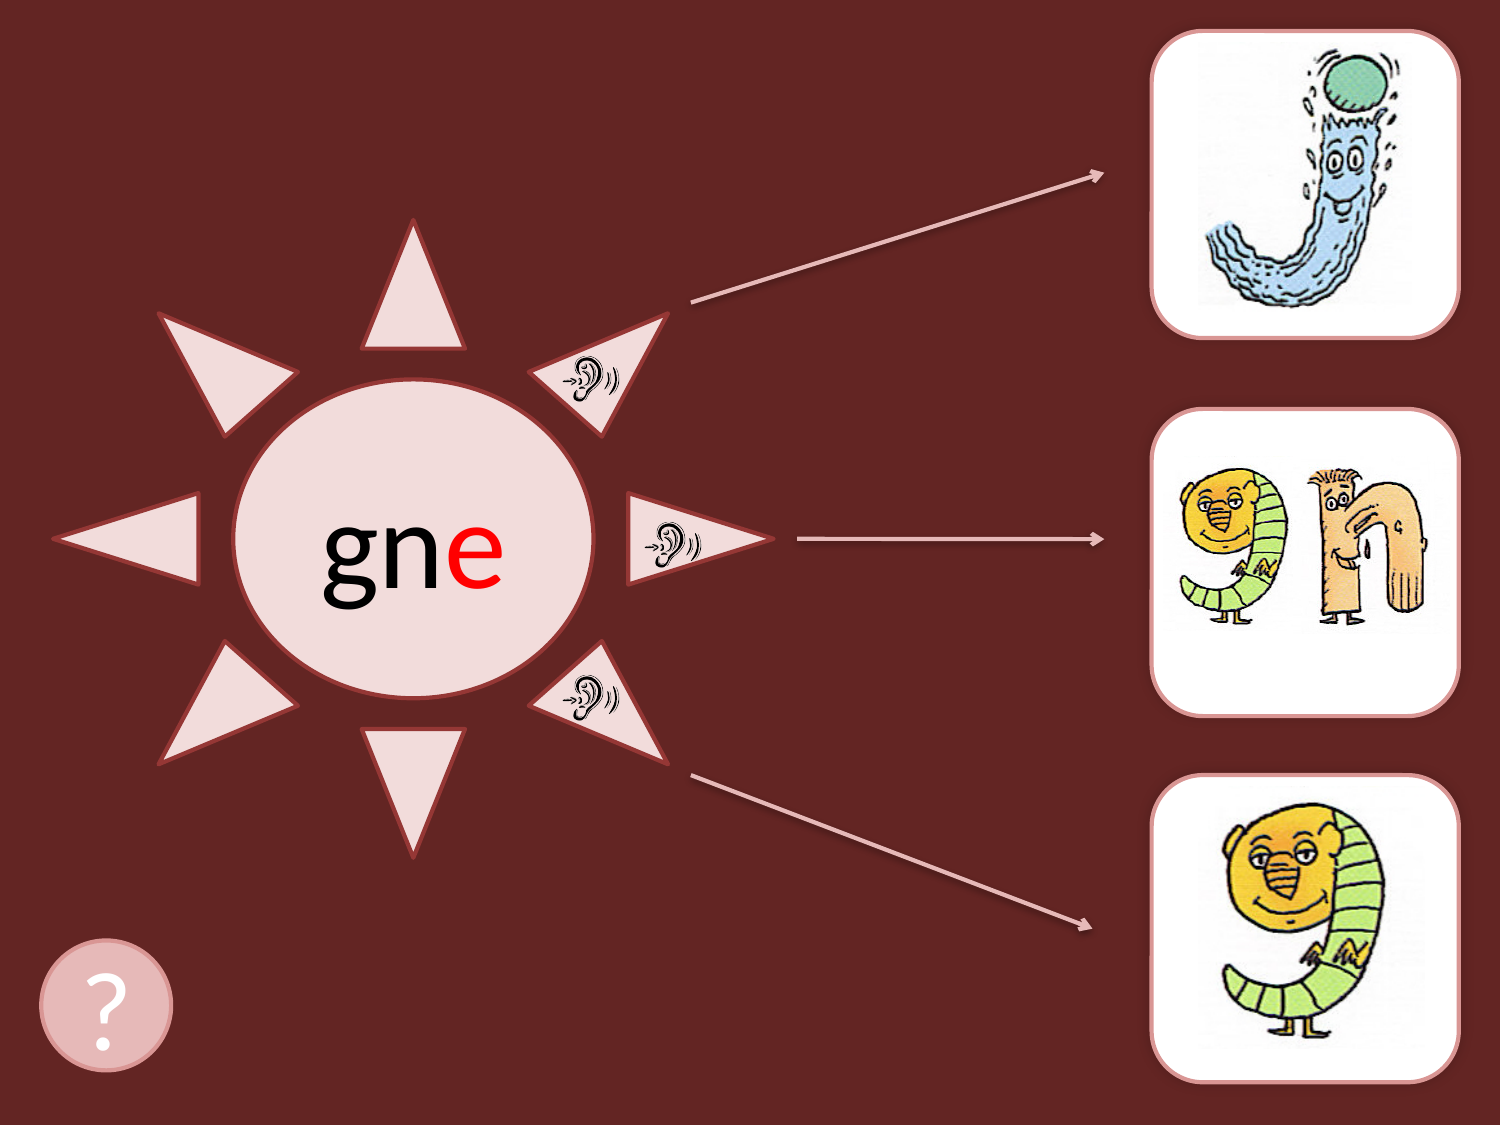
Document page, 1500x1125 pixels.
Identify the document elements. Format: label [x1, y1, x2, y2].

text_box [27, 938, 186, 1085]
text_box [690, 774, 1093, 929]
text_box [1143, 0, 1500, 364]
text_box [1125, 737, 1485, 1125]
text_box [0, 0, 1500, 1125]
picture [1198, 42, 1412, 315]
text_box [690, 172, 1105, 303]
picture [560, 668, 621, 729]
picture [1198, 786, 1425, 1049]
text_box [27, 926, 197, 1084]
picture [643, 514, 703, 575]
picture [560, 349, 621, 410]
picture [1163, 455, 1451, 634]
text_box [800, 541, 1102, 545]
text_box [1114, 395, 1473, 749]
